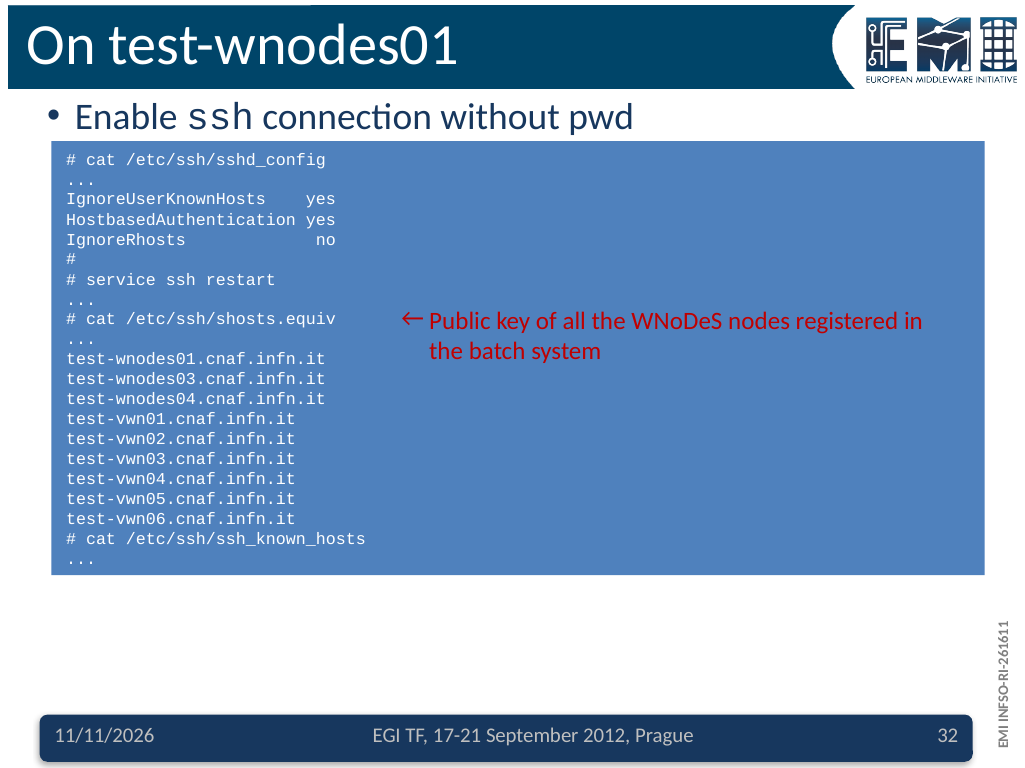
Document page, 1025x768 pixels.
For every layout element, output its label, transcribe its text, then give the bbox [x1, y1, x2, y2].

text_box Enable ssh connection without pwd [39, 88, 973, 135]
slide_number 32 [733, 714, 973, 753]
footer EGI TF, 17-21 September 2012, Prague [341, 714, 725, 753]
picture [846, 77, 855, 87]
text_box # cat /etc/ssh/sshd_config ... IgnoreUserKnownHosts yes HostbasedAuthentication yes IgnoreRhosts no # # service ssh restart ... # cat /etc/ssh/shosts.equiv ... test-wnodes01.cnaf.infn.it test-wnodes03.cnaf.infn.it test-wnodes04.cnaf.infn.it test-vwn01.cnaf.infn.it test-vwn02.cnaf.infn.it test-vwn03.cnaf.infn.it test-vwn04.cnaf.infn.it test-vwn05.cnaf.infn.it test-vwn06.cnaf.infn.it # cat /etc/ssh/ssh_known_hosts ... [51, 141, 985, 576]
title On test-wnodes01 [11, 5, 855, 77]
text_box Public key of all the WNoDeS nodes registered in the batch system [393, 301, 942, 348]
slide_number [39, 714, 279, 753]
picture [866, 17, 1017, 83]
